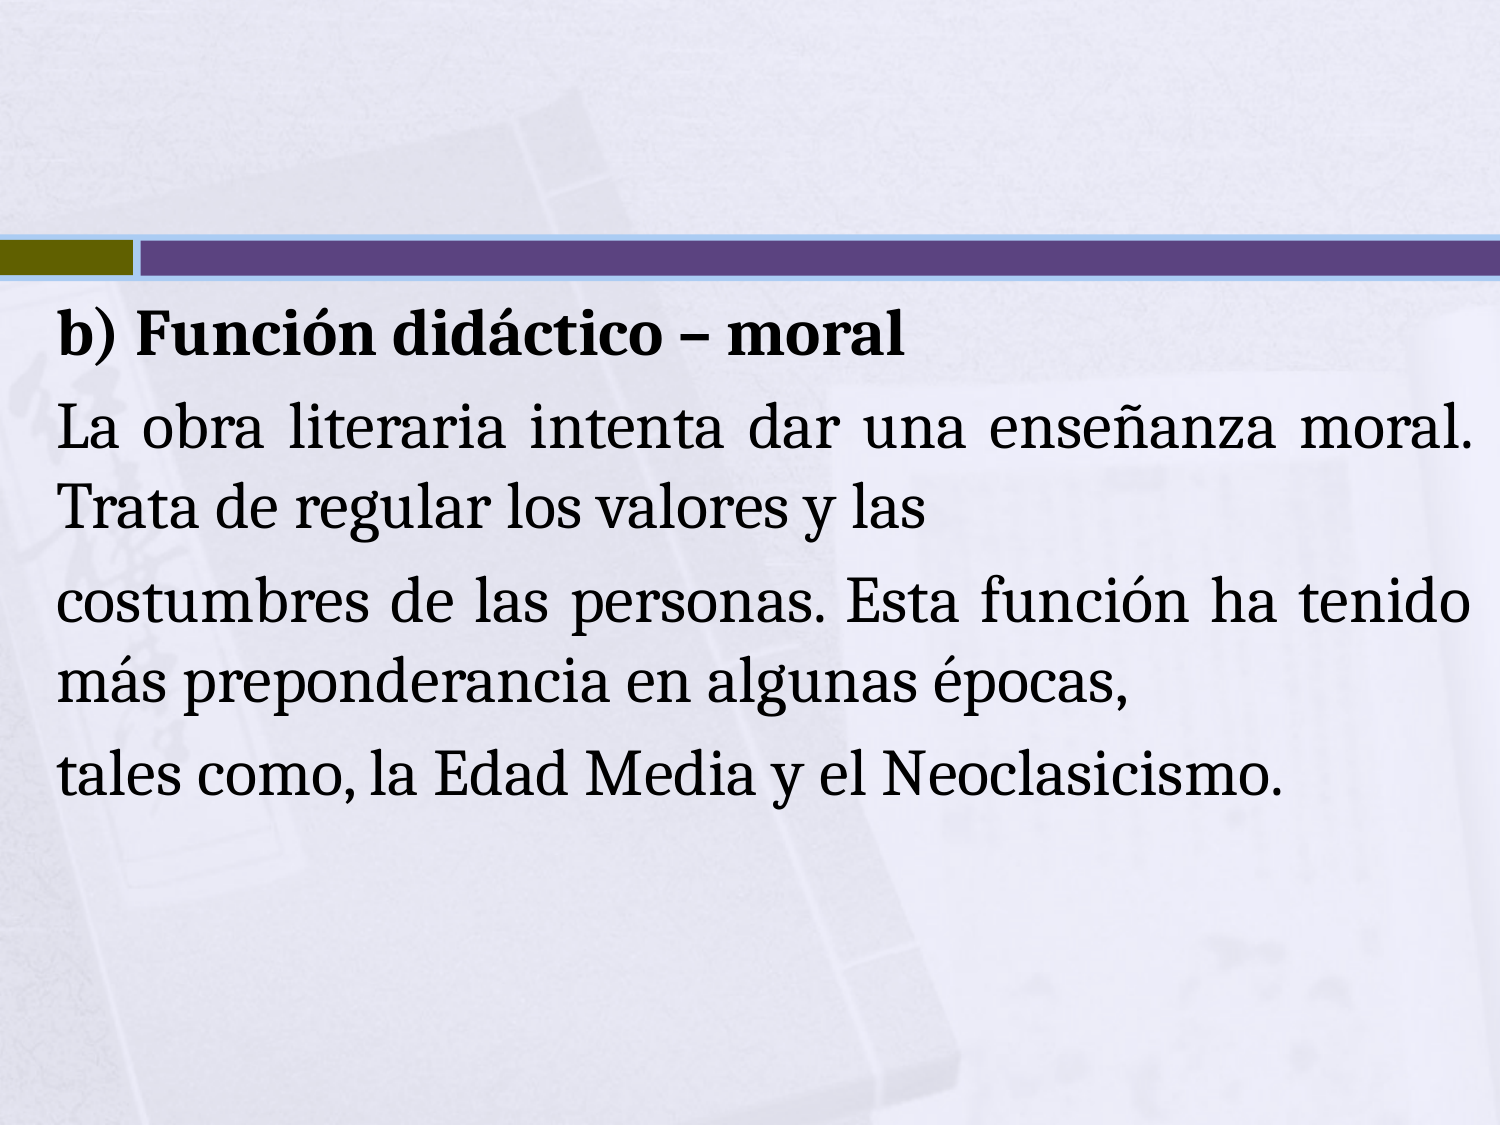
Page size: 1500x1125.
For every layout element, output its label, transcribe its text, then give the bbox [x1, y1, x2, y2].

list b) Función didáctico – moral La obra literaria intenta dar una enseñanza moral. Trata de regular los valores y las costumbres de las personas. Esta función ha tenido más preponderancia en algunas épocas, tales como, la Edad Media y el Neoclasicismo. [41, 281, 1489, 1076]
